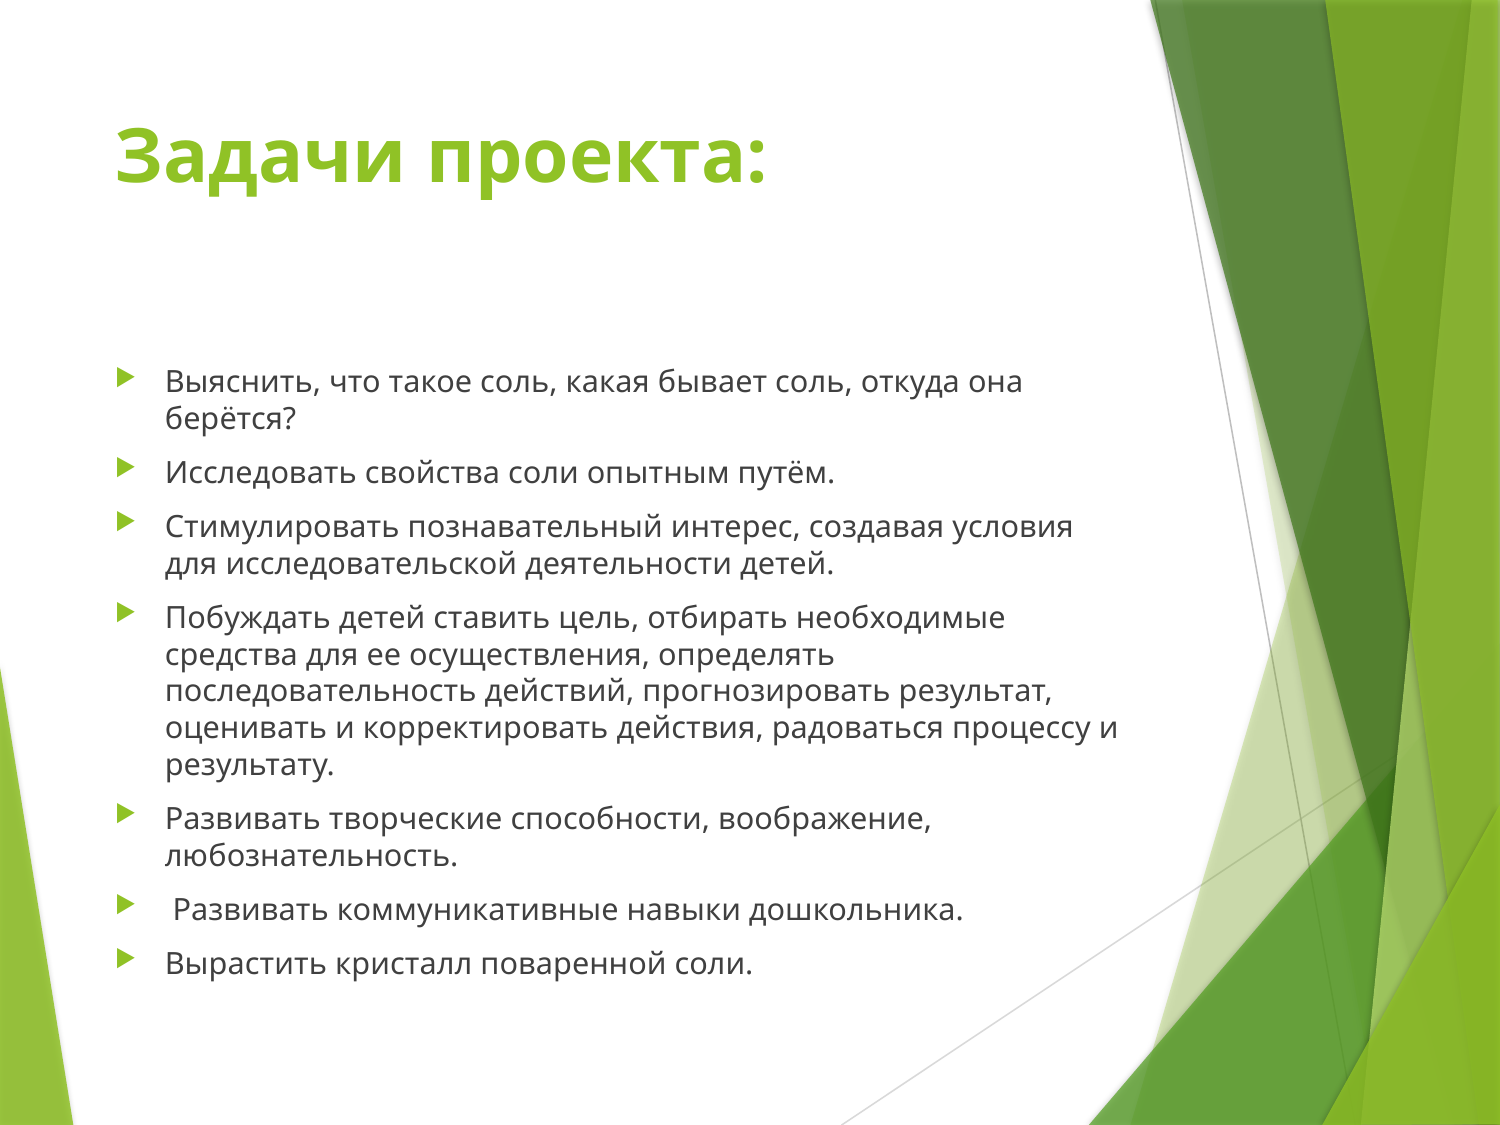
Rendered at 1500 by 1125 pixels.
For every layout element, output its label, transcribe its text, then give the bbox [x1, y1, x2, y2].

title Задачи проекта: [99, 99, 1142, 317]
list Выяснить, что такое соль, какая бывает соль, откуда она берётся? Исследовать свойства соли опытным путём. Стимулировать познавательный интерес, создавая условия для исследовательской деятельности детей. Побуждать детей ставить цель, отбирать необходимые средства для ее осуществления, определять последовательность действий, прогнозировать результат, оценивать и корректировать действия, радоваться процессу и результату. Развивать творческие способности, воображение, любознательность. Развивать коммуникативные навыки дошкольника. Вырастить кристалл поваренной соли. [99, 354, 1142, 992]
